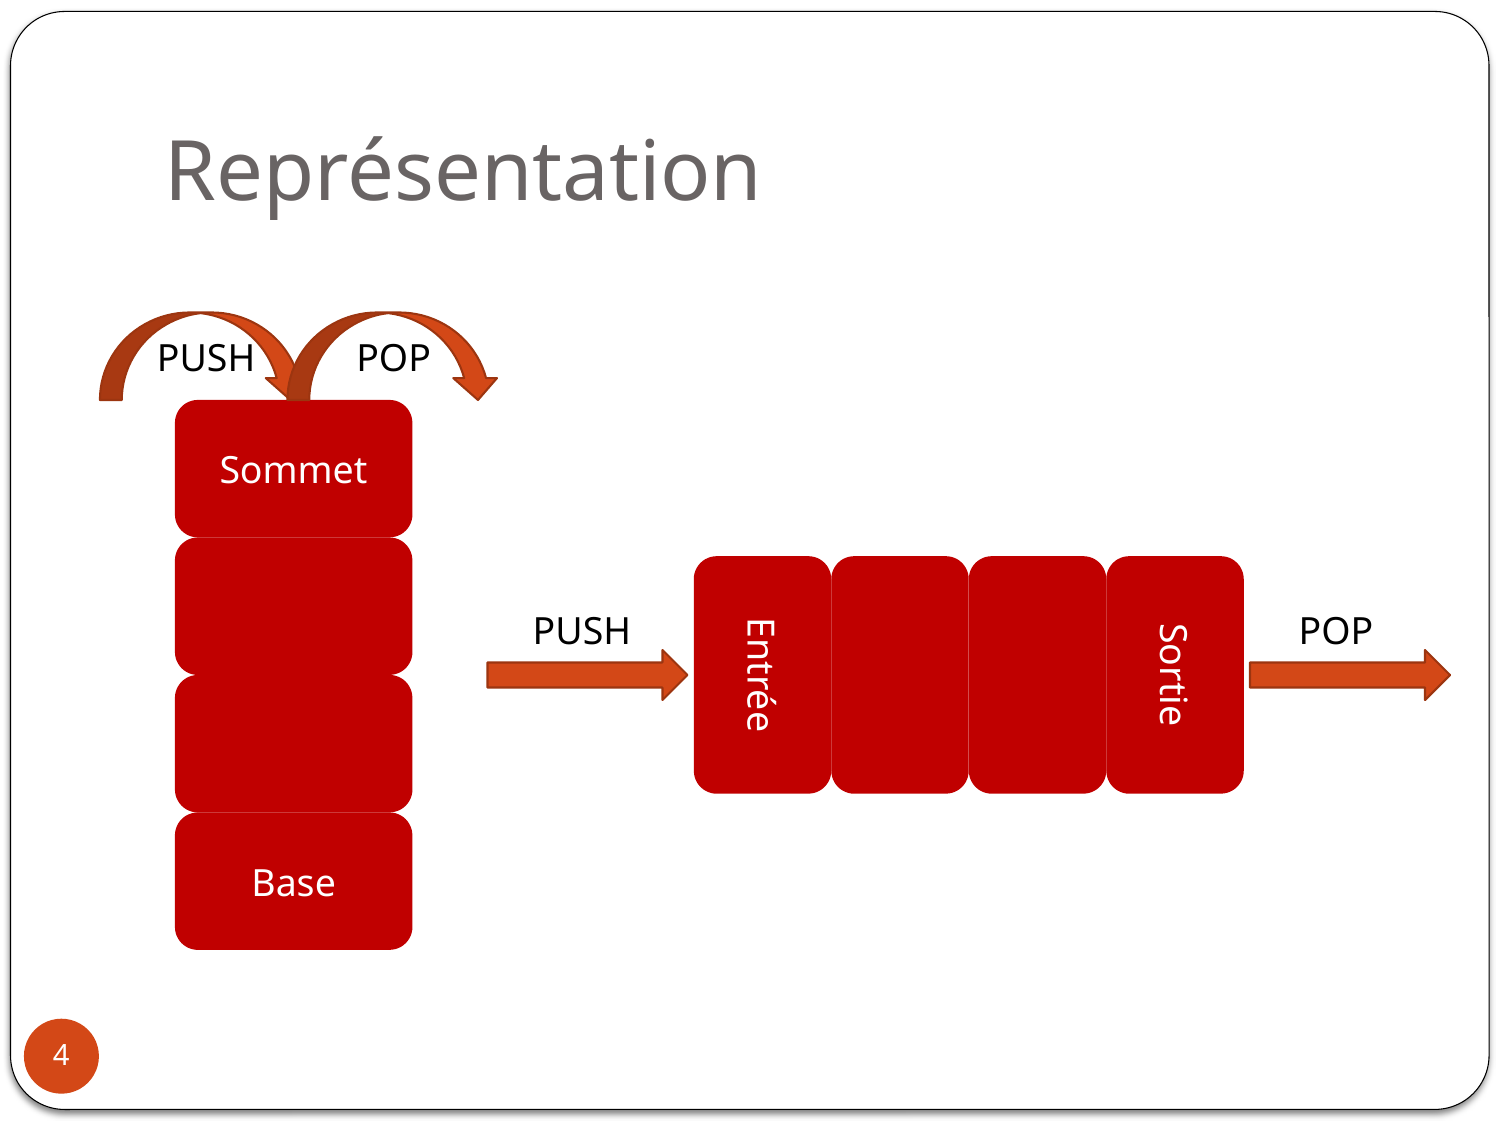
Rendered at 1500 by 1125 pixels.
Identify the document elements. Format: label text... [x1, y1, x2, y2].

text_box PUSH [517, 599, 646, 660]
text_box [1248, 649, 1451, 701]
slide_number 4 [23, 1018, 99, 1094]
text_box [174, 399, 413, 951]
text_box PUSH [98, 311, 294, 402]
text_box [486, 649, 689, 701]
text_box POP [1283, 599, 1389, 660]
text_box POP [286, 311, 498, 402]
title Représentation [150, 45, 1425, 233]
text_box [849, 399, 1088, 951]
